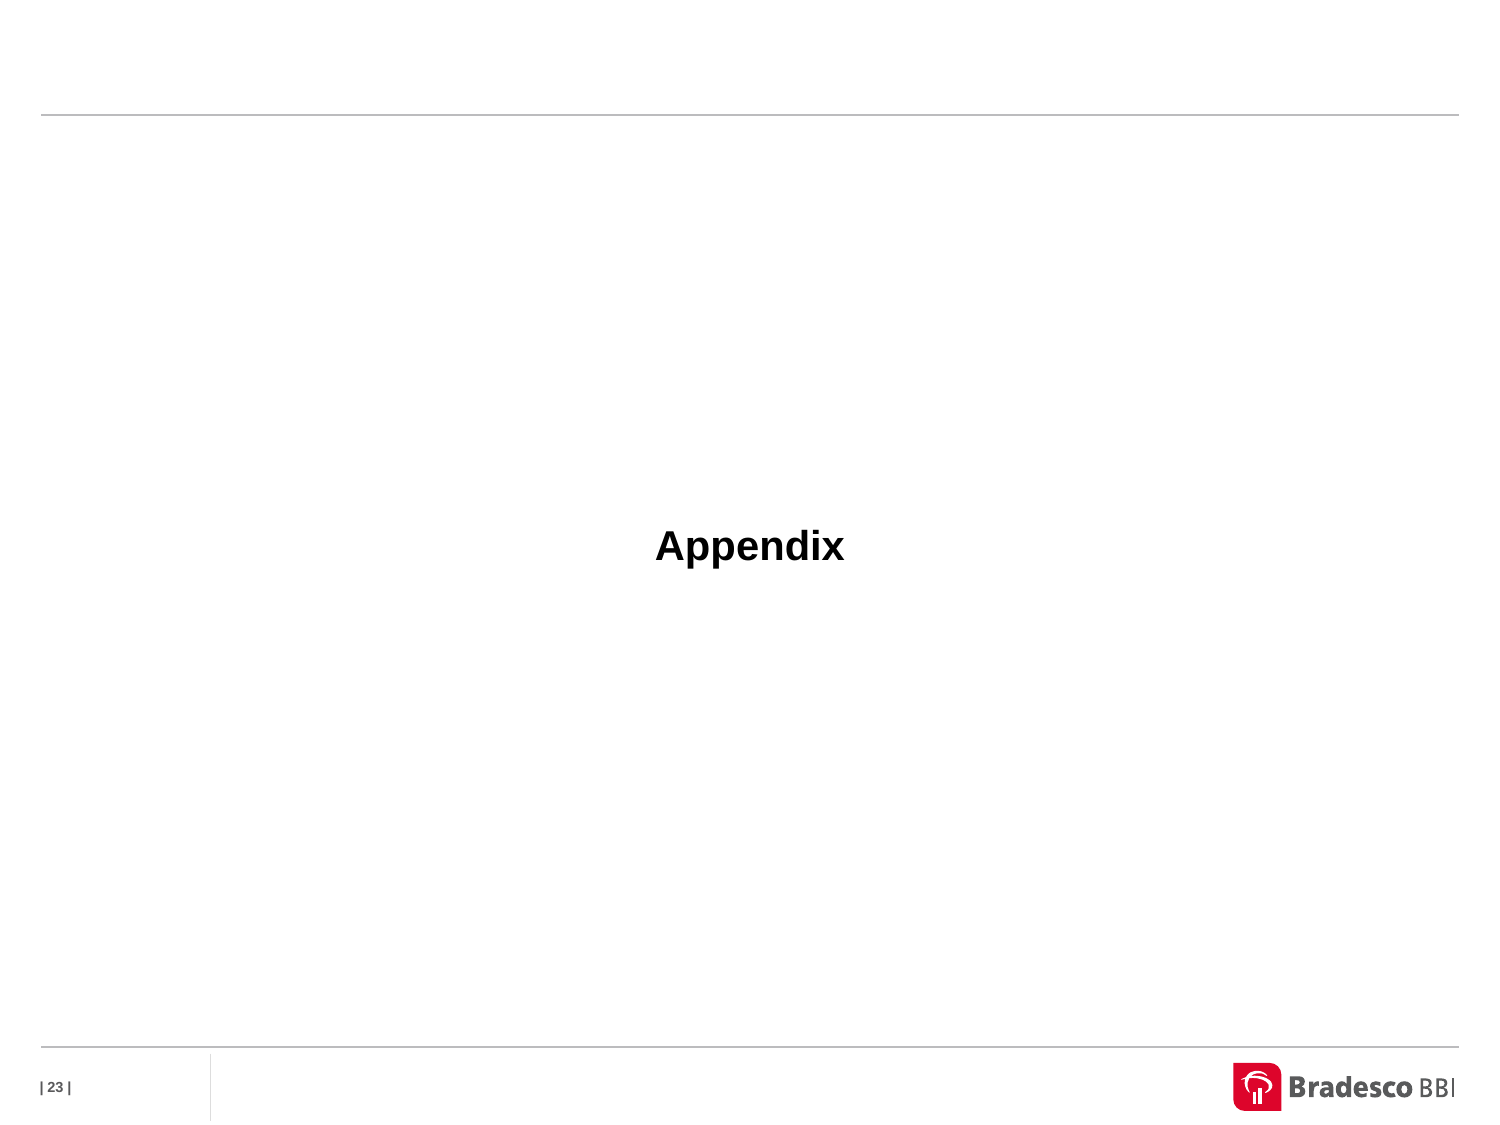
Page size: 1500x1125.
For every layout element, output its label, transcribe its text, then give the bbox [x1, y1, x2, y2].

text_box Appendix [0, 502, 1500, 575]
